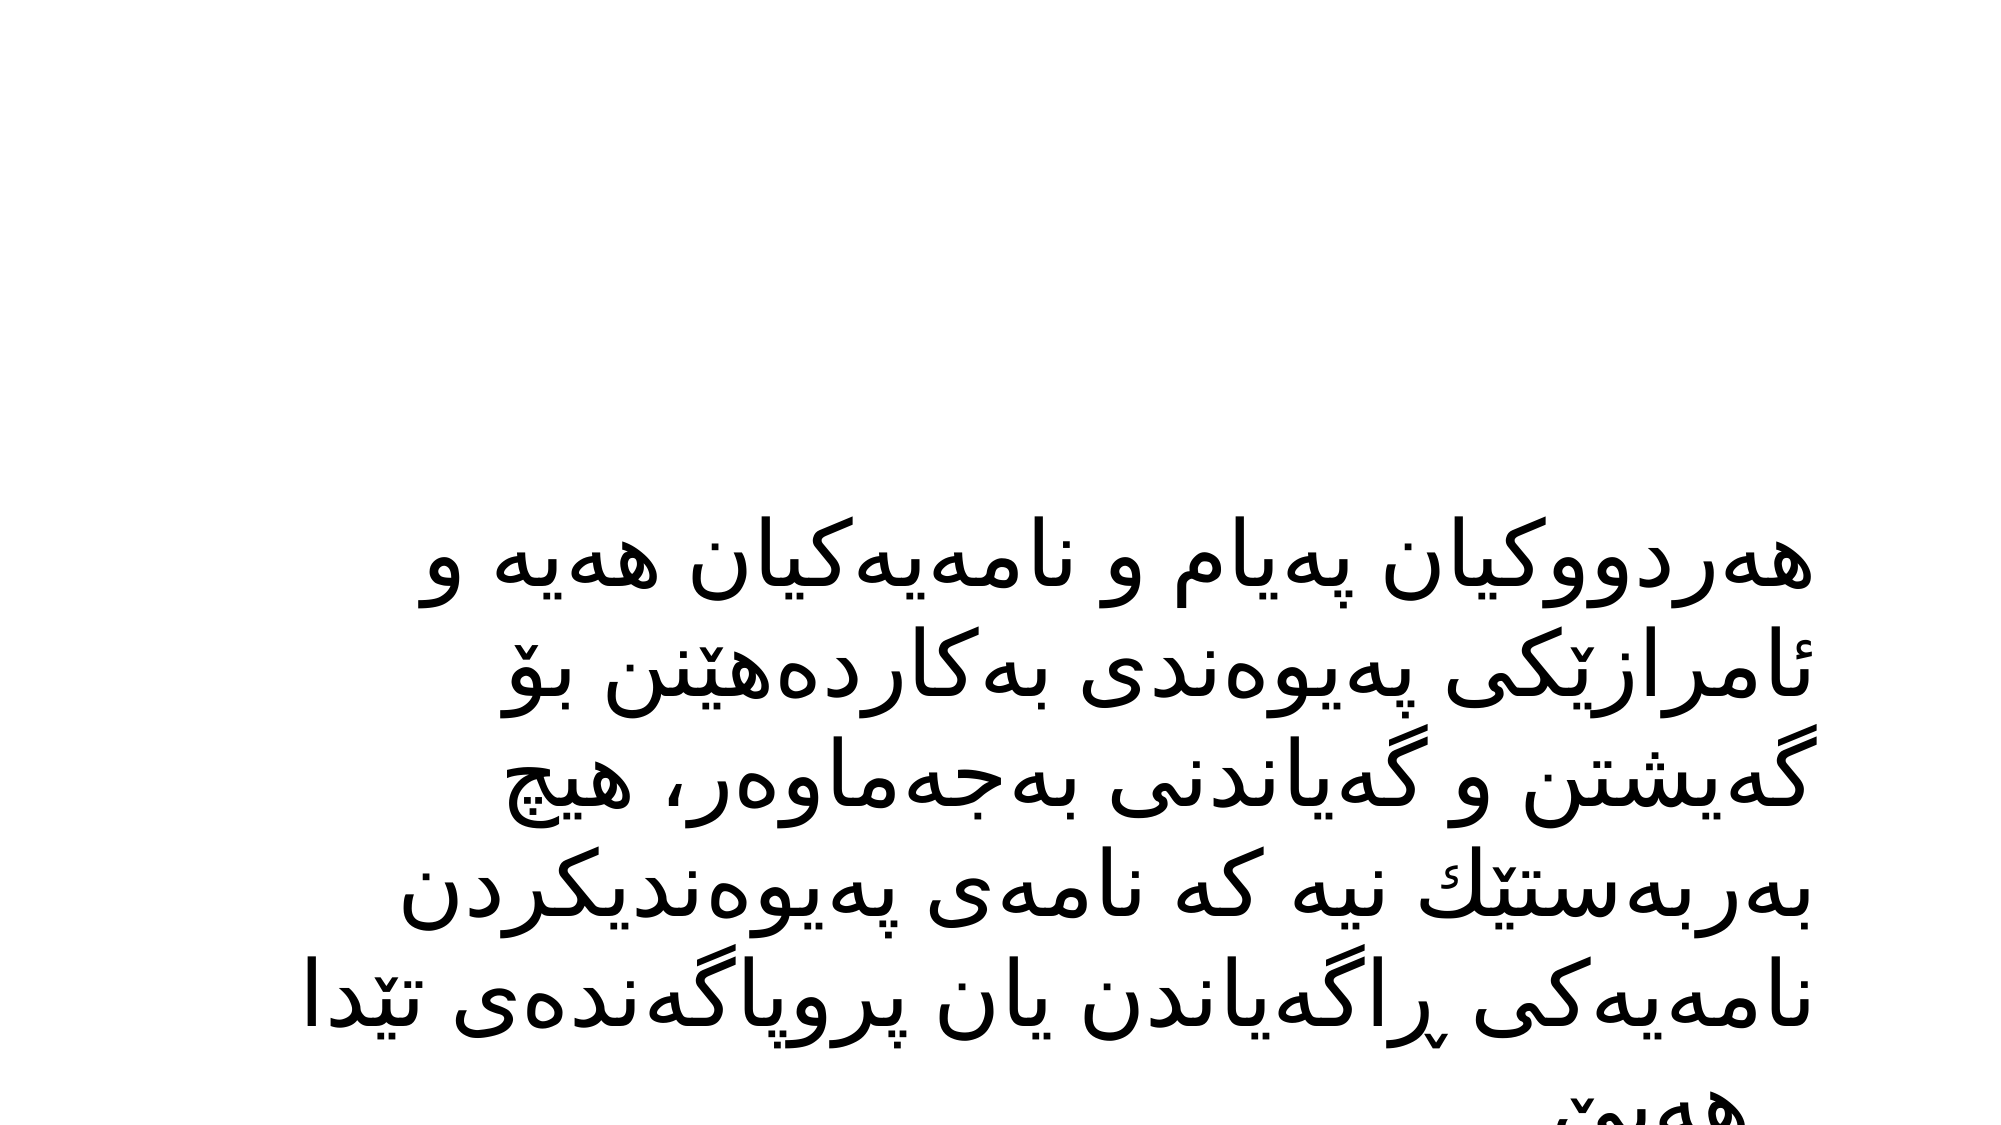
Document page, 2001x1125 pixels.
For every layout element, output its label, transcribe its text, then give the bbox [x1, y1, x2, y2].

text_box هەردووكیان پەیام و نامەیەكیان هەیە و ئامرازێكی پەیوەندی بەكاردەهێنن بۆ گەیشتن و گەیاندنی بەجەماوەر، هیچ بەربەستێك نیە كە نامەی پەیوەندیكردن نامەیەكی ڕاگەیاندن یان پروپاگەندەی تێدا هەبێ . [183, 487, 1834, 1125]
